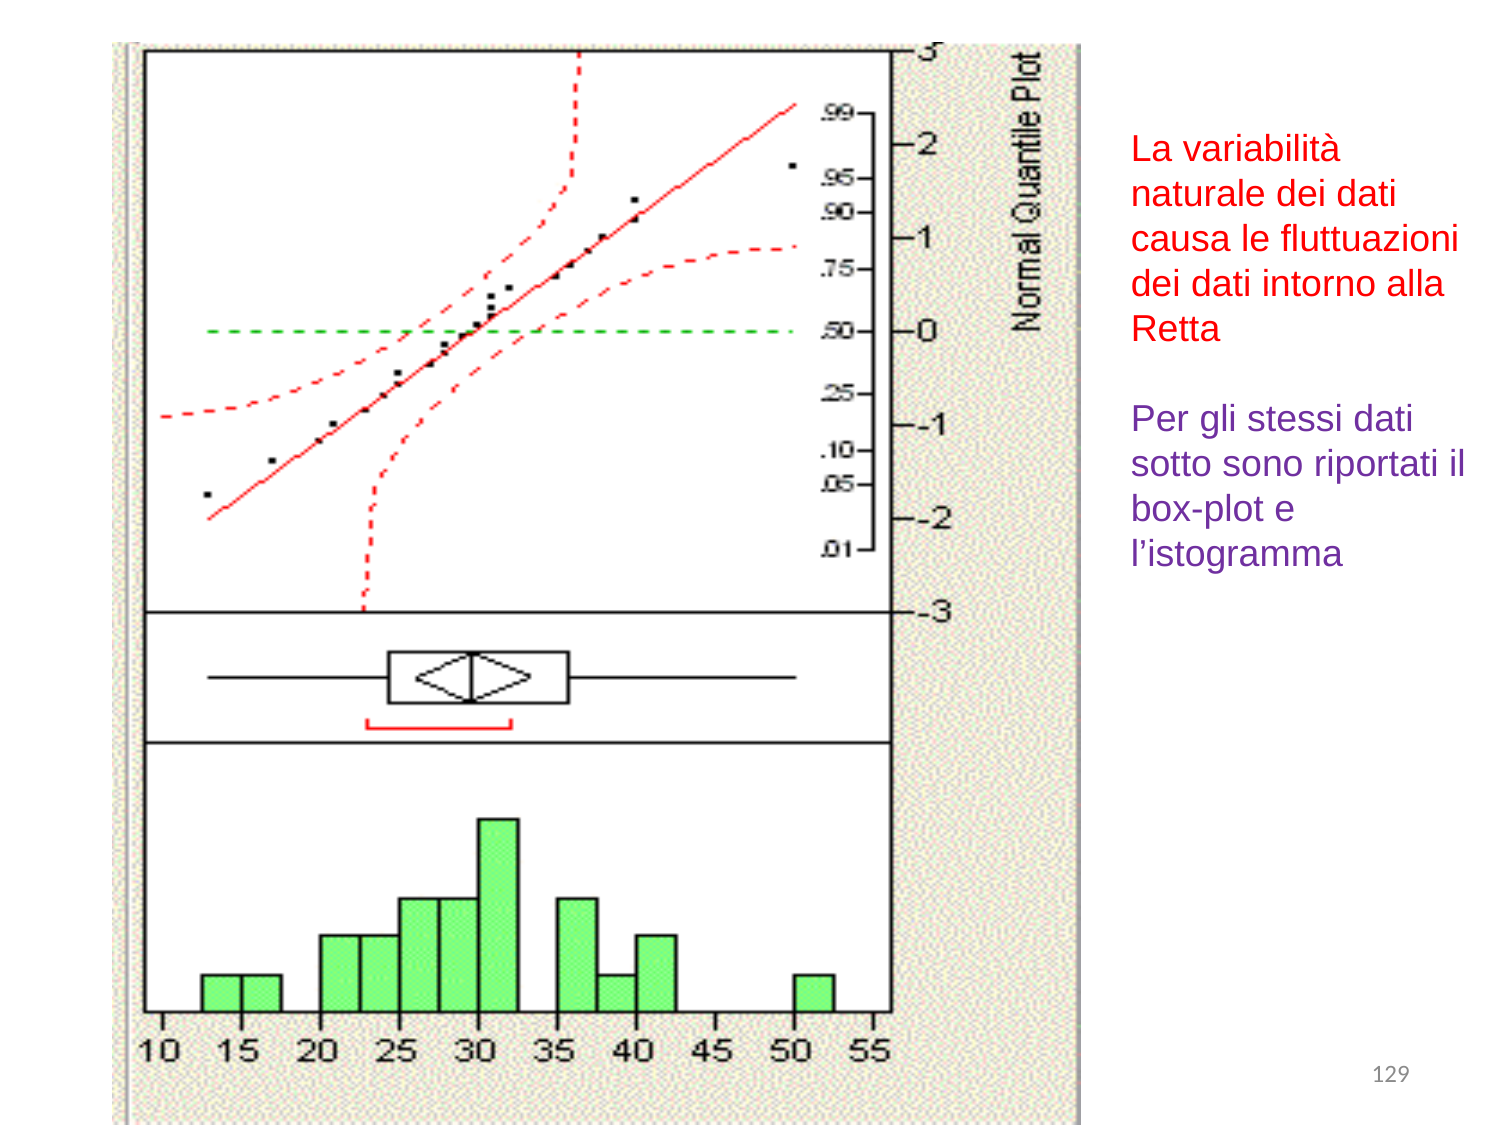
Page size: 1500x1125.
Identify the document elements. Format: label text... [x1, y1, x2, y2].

text_box La variabilità naturale dei dati causa le fluttuazioni dei dati intorno alla Retta Per gli stessi dati sotto sono riportati il box-plot e l’istogramma [1116, 116, 1500, 582]
picture [111, 42, 1081, 1125]
slide_number 129 [1086, 1042, 1425, 1103]
